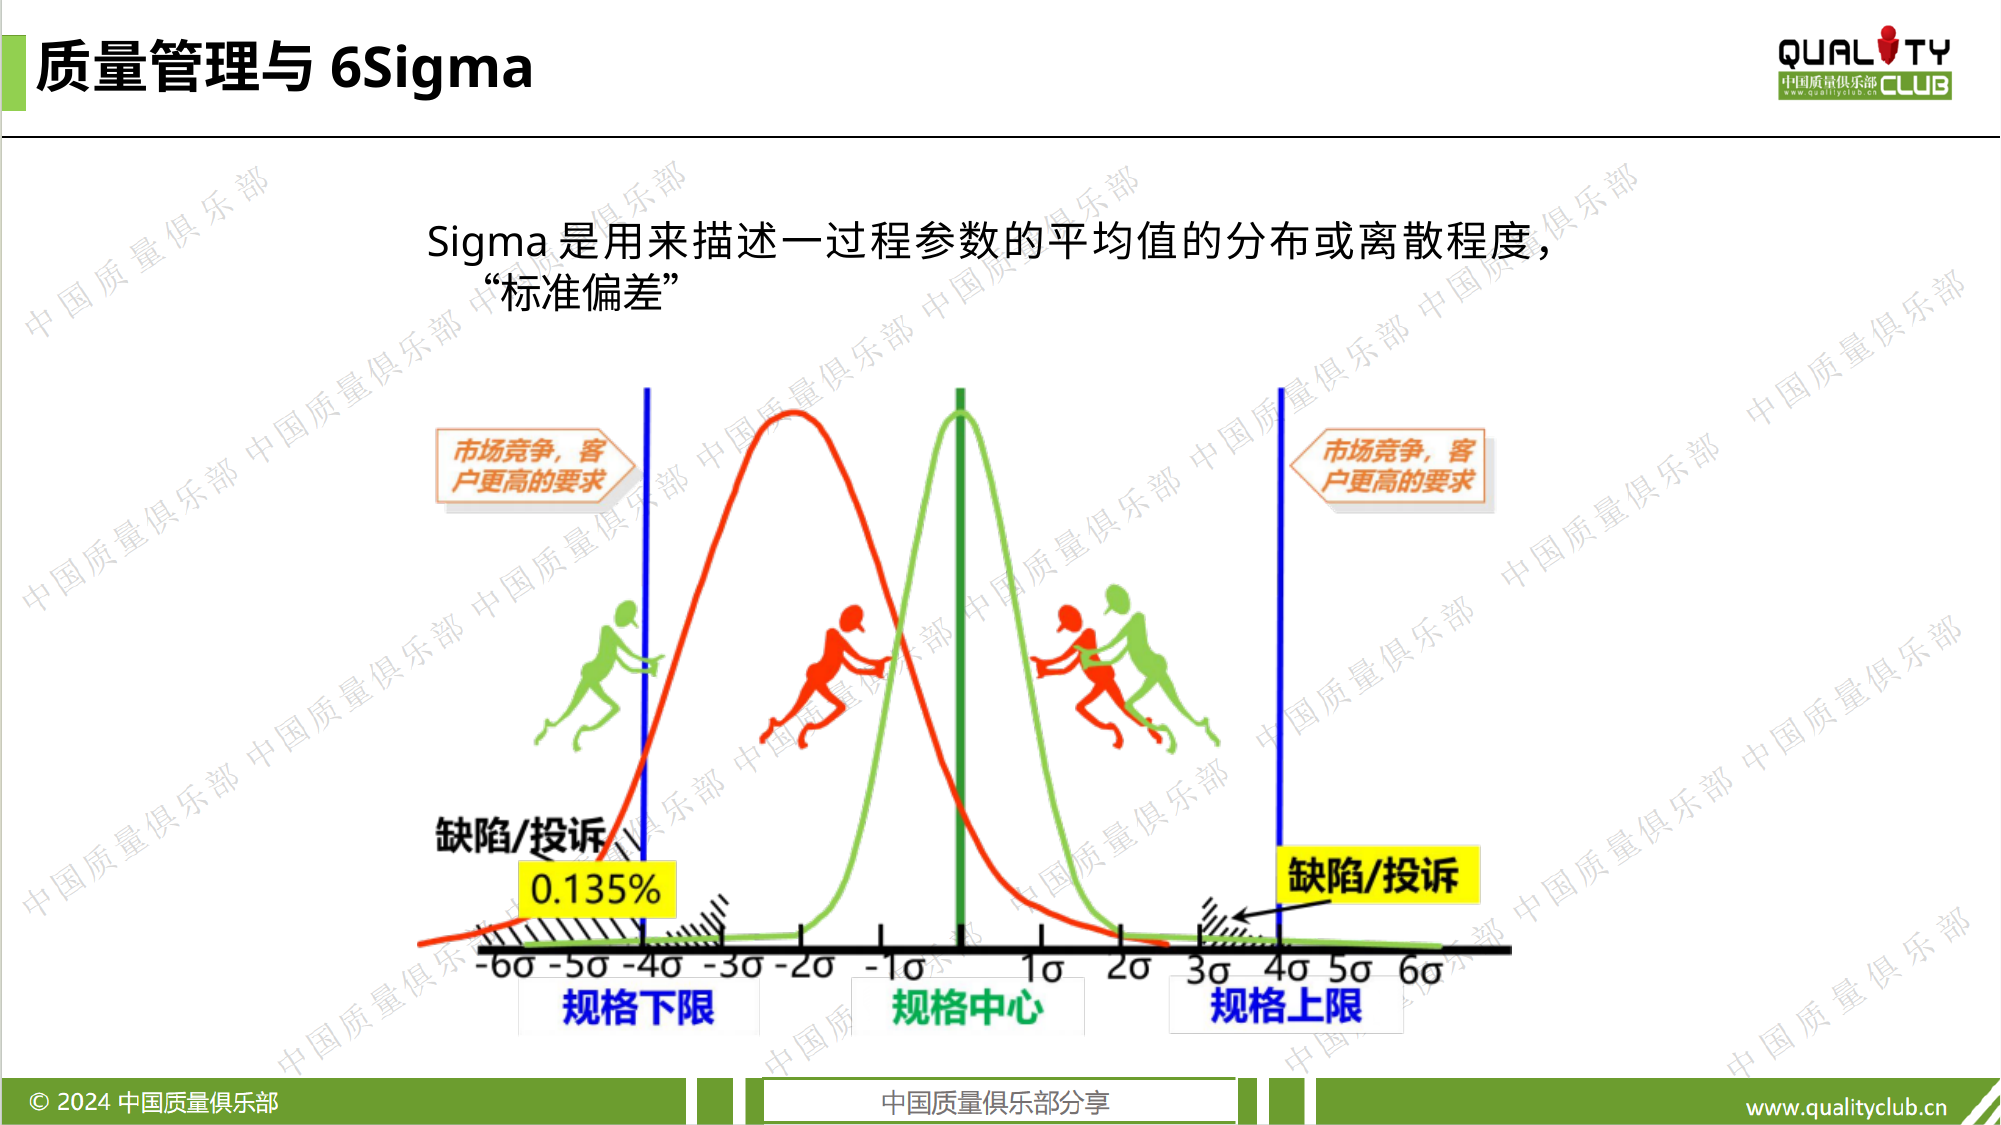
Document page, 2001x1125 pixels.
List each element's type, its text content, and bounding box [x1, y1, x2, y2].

text_box 质量管理与6Sigma [33, 37, 638, 149]
text_box Sigma是用来描述一过程参数的平均值的分布或离散程度， “标准偏差” [371, 146, 1570, 347]
picture [0, 0, 2001, 1125]
